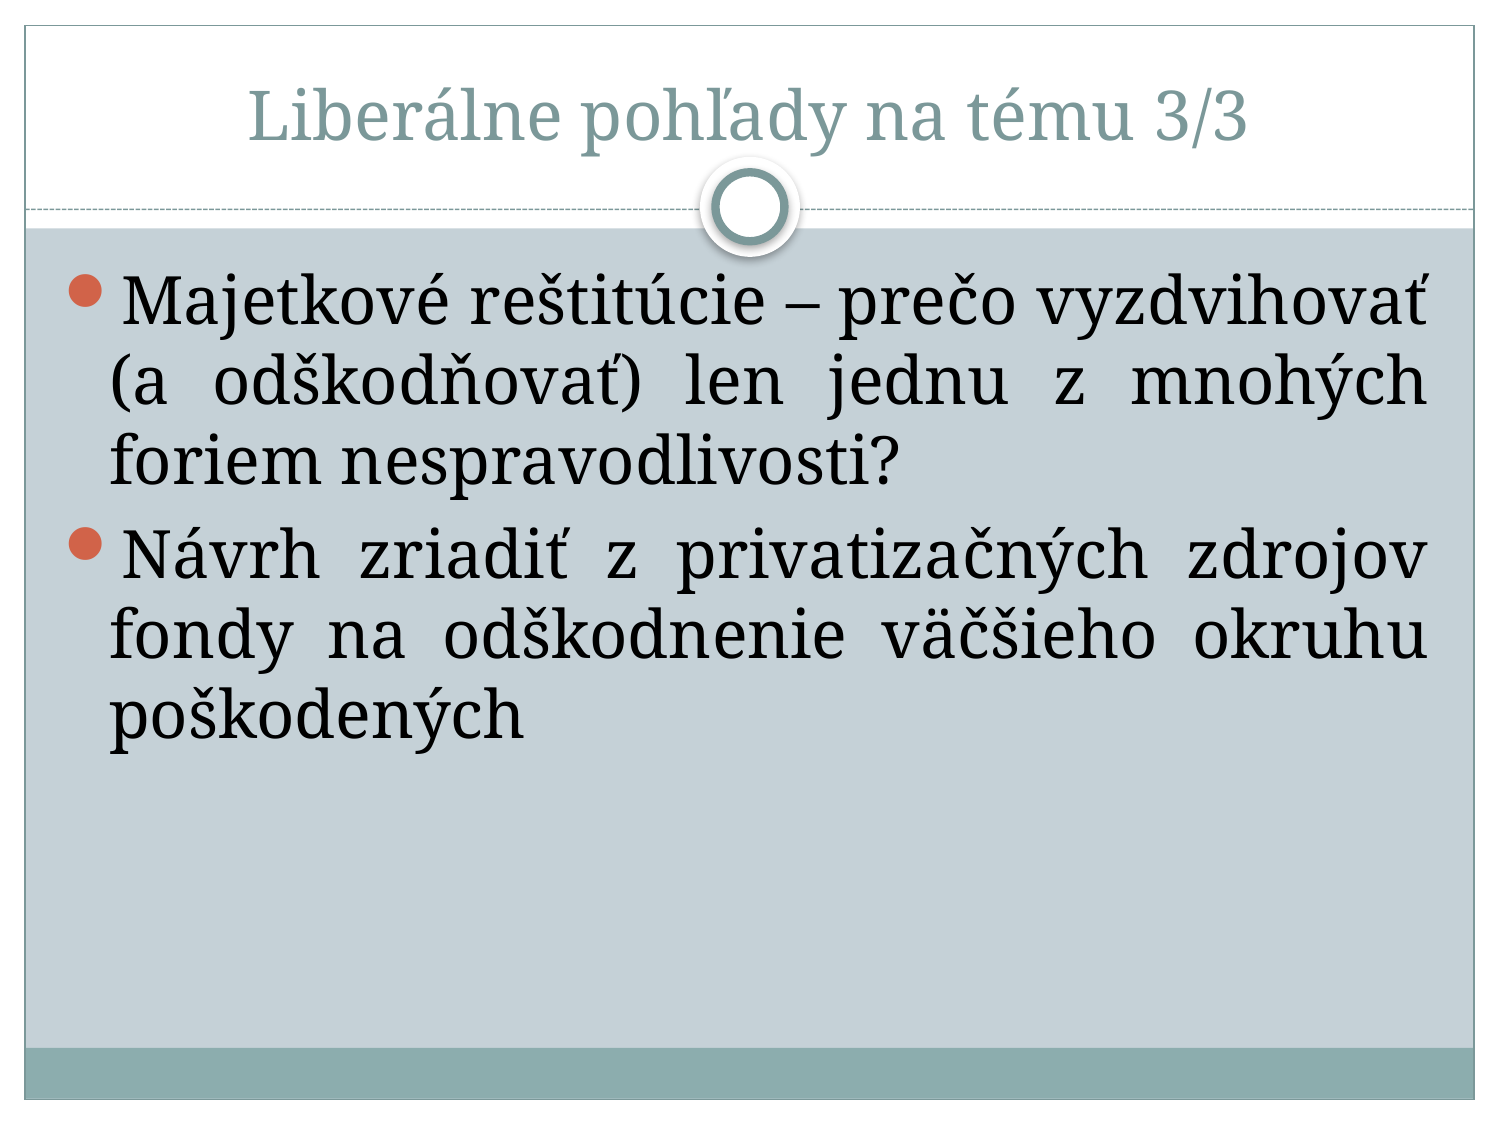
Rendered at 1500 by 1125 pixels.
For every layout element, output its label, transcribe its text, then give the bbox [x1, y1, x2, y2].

list Majetkové reštitúcie – prečo vyzdvihovať (a odškodňovať) len jednu z mnohých foriem nespravodlivosti? Návrh zriadiť z privatizačných zdrojov fondy na odškodnenie väčšieho okruhu poškodených [49, 250, 1445, 1001]
title Liberálne pohľady na tému 3/3 [49, 37, 1450, 162]
